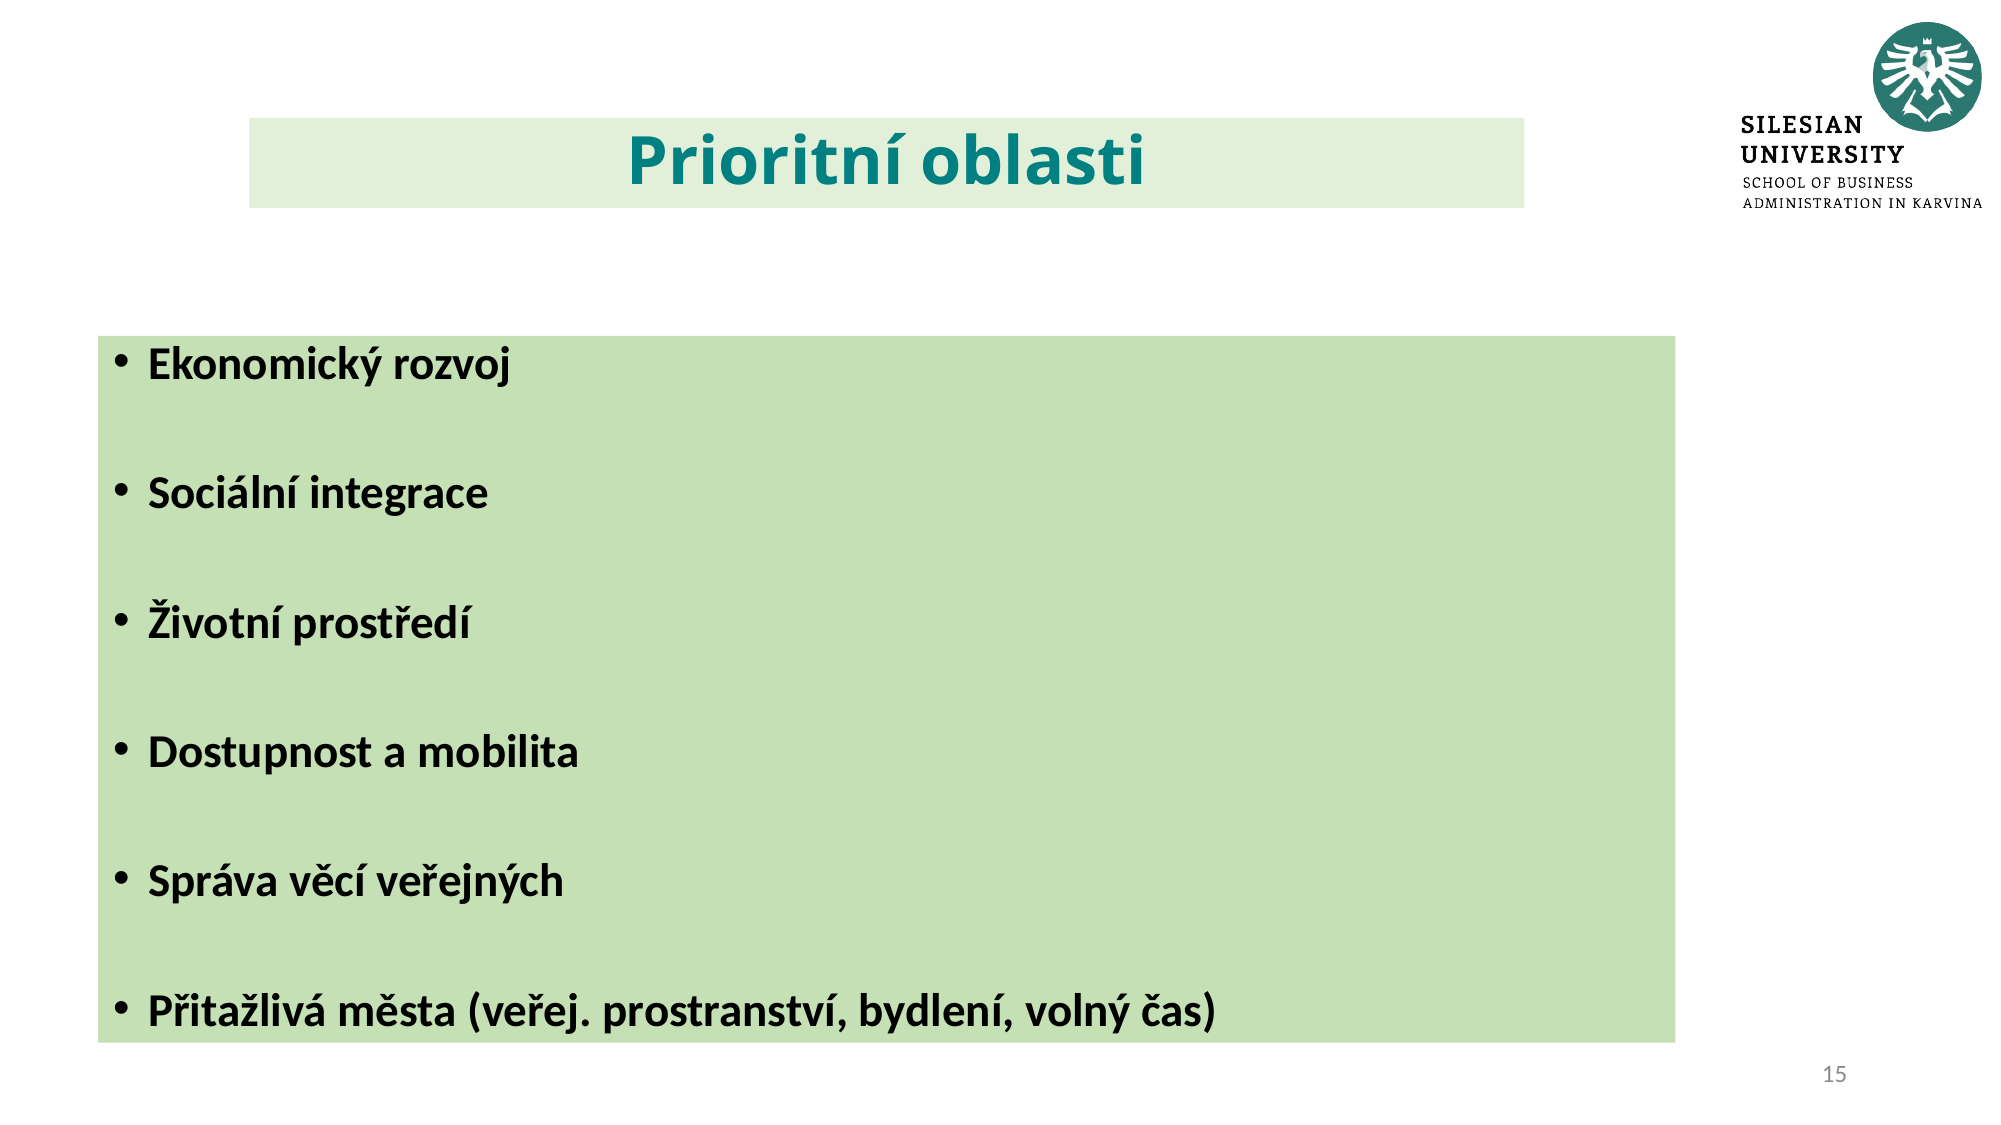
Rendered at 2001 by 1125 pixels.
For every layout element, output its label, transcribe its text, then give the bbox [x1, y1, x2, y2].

picture [1741, 22, 1982, 208]
title Prioritní oblasti [249, 117, 1525, 208]
list Ekonomický rozvoj Sociální integrace Životní prostředí Dostupnost a mobilita Správa věcí veřejných Přitažlivá města (veřej. prostranství, bydlení, volný čas) [98, 335, 1676, 1043]
slide_number 15 [1412, 1042, 1863, 1103]
